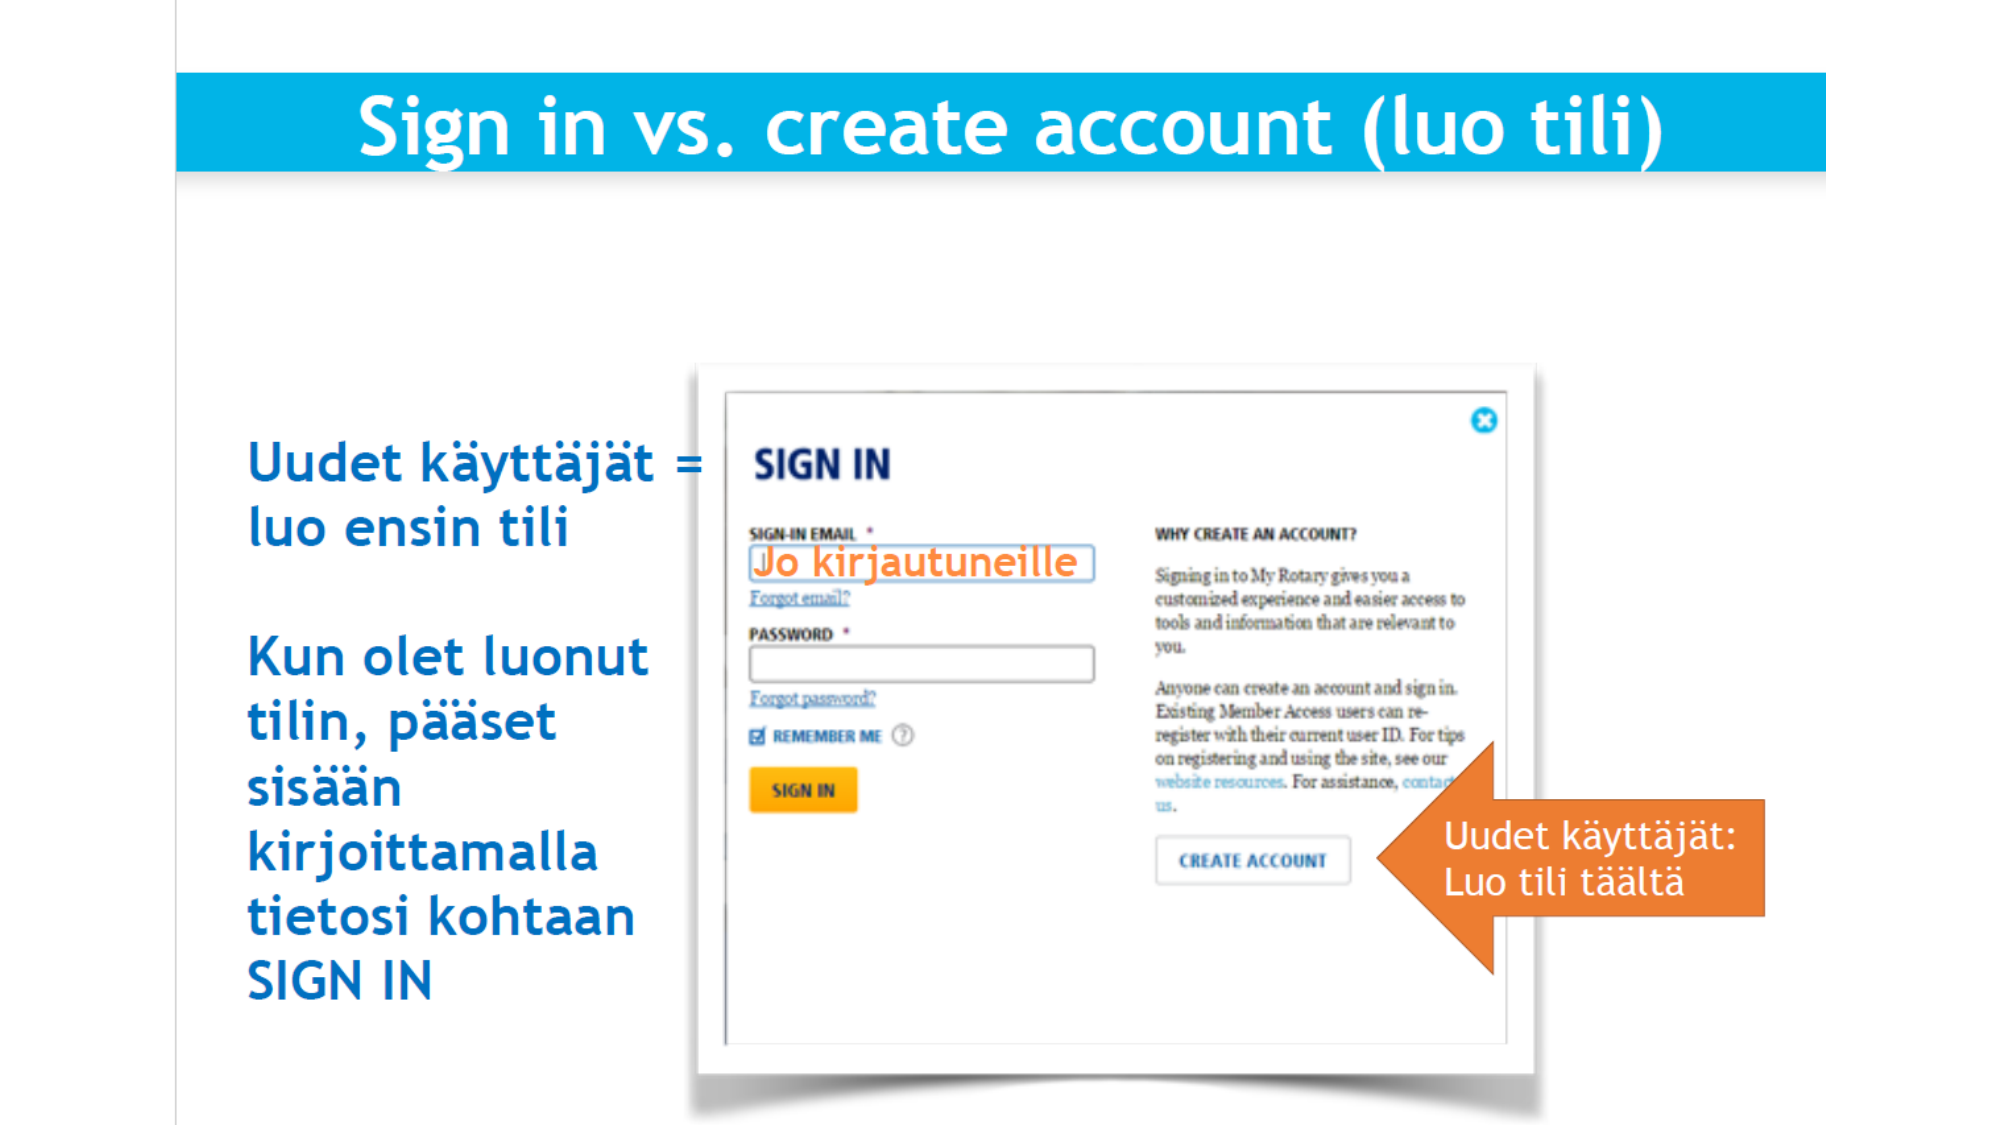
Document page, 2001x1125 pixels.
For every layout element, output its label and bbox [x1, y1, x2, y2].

picture [1593, 94, 1608, 154]
picture [890, 111, 929, 154]
picture [402, 113, 418, 154]
picture [718, 143, 732, 157]
picture [1613, 113, 1629, 154]
picture [1618, 96, 1629, 107]
picture [360, 96, 396, 155]
picture [1163, 111, 1204, 154]
picture [1570, 96, 1581, 107]
picture [678, 111, 708, 154]
picture [1418, 113, 1455, 154]
picture [844, 111, 886, 154]
picture [1080, 111, 1116, 154]
picture [1462, 111, 1504, 154]
picture [634, 113, 675, 154]
picture [1259, 111, 1297, 154]
picture [174, 0, 1826, 1125]
picture [1303, 101, 1332, 154]
picture [1565, 113, 1581, 154]
picture [1395, 94, 1410, 154]
picture [811, 111, 839, 154]
picture [1121, 111, 1157, 154]
picture [965, 111, 1007, 154]
picture [933, 101, 962, 154]
picture [768, 111, 804, 154]
picture [407, 96, 419, 107]
picture [1211, 113, 1248, 154]
picture [1531, 101, 1560, 154]
picture [1037, 111, 1075, 154]
picture [470, 111, 507, 154]
picture [566, 111, 603, 154]
picture [545, 96, 556, 107]
picture [540, 113, 556, 154]
